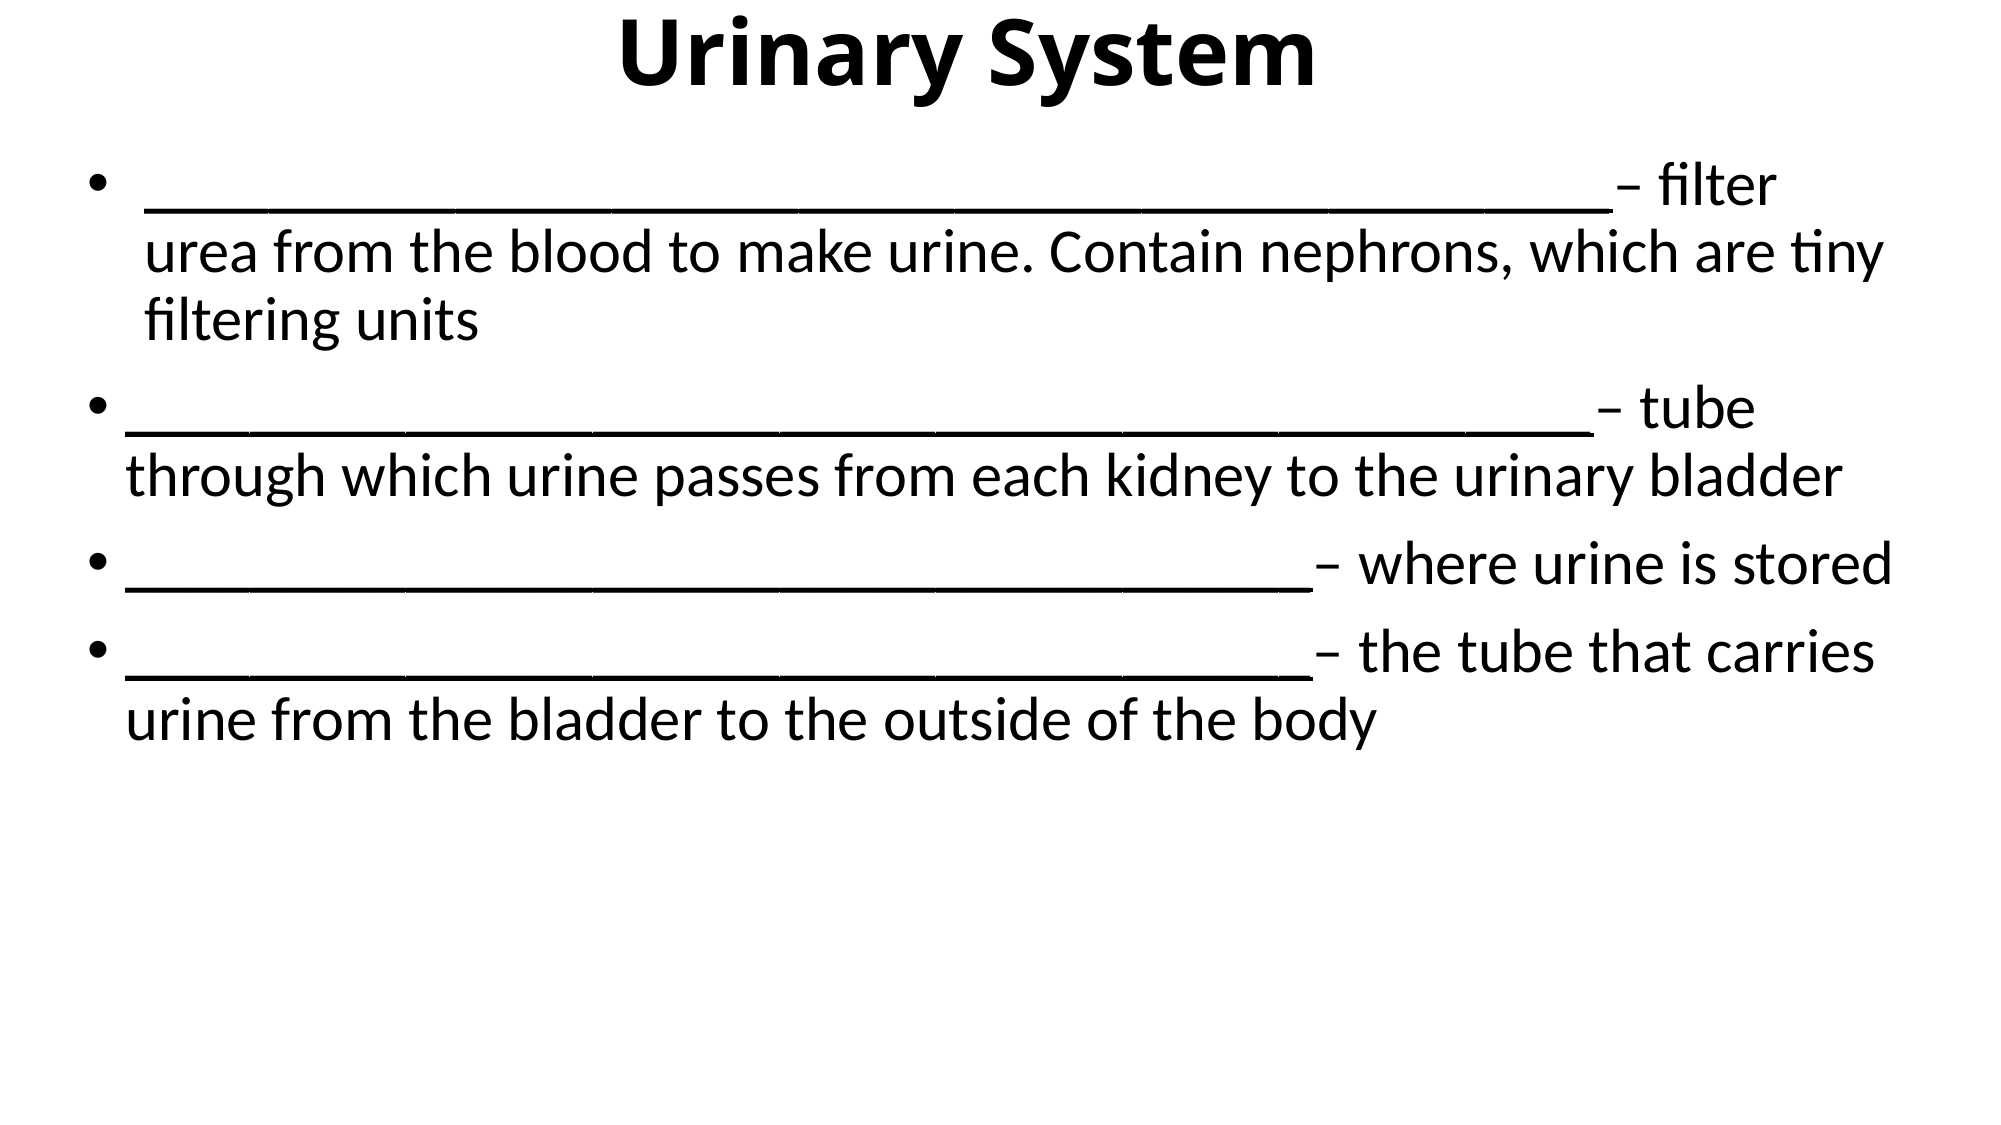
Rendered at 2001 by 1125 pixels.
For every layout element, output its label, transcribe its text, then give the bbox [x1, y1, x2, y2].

title Urinary System [450, 0, 1487, 144]
list _______________________________________________– filter urea from the blood to make urine. Contain nephrons, which are tiny filtering units _______________________________________________– tube through which urine passes from each kidney to the urinary bladder ______________________________________– where urine is stored ______________________________________– the tube that carries urine from the bladder to the outside of the body [72, 144, 1918, 1007]
